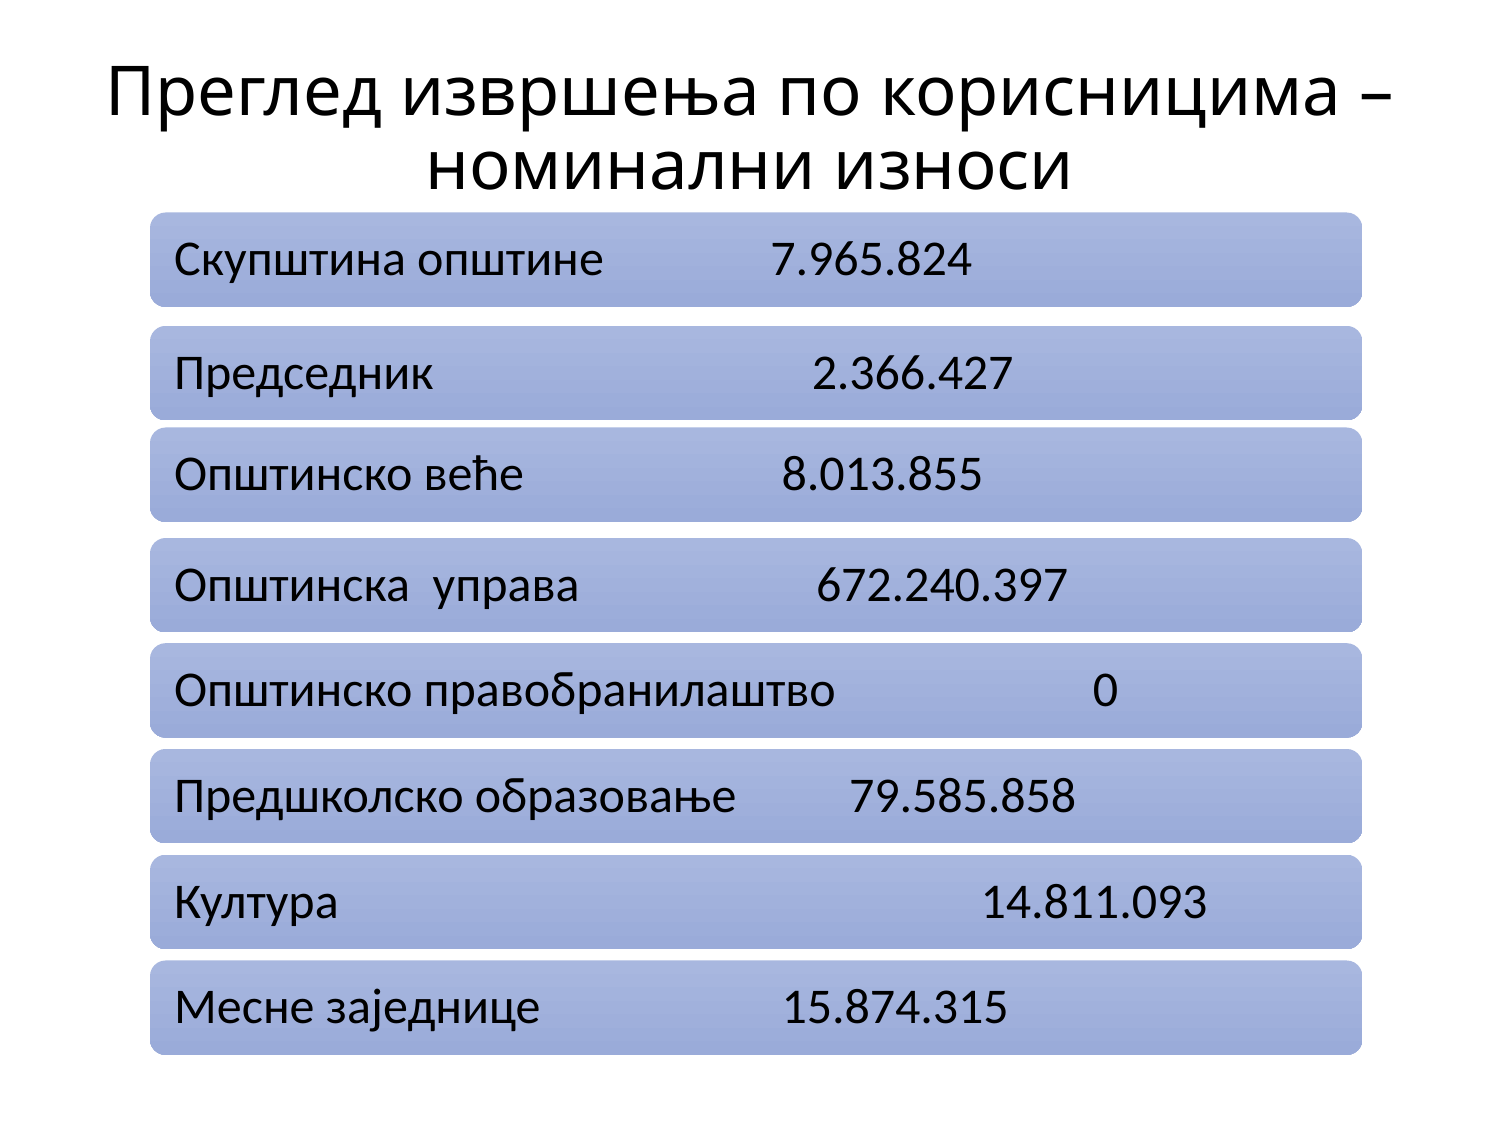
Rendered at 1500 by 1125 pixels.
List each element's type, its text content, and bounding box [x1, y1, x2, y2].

title Преглед извршења по корисницима – номинални износи [45, 37, 1455, 213]
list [149, 212, 1363, 1063]
